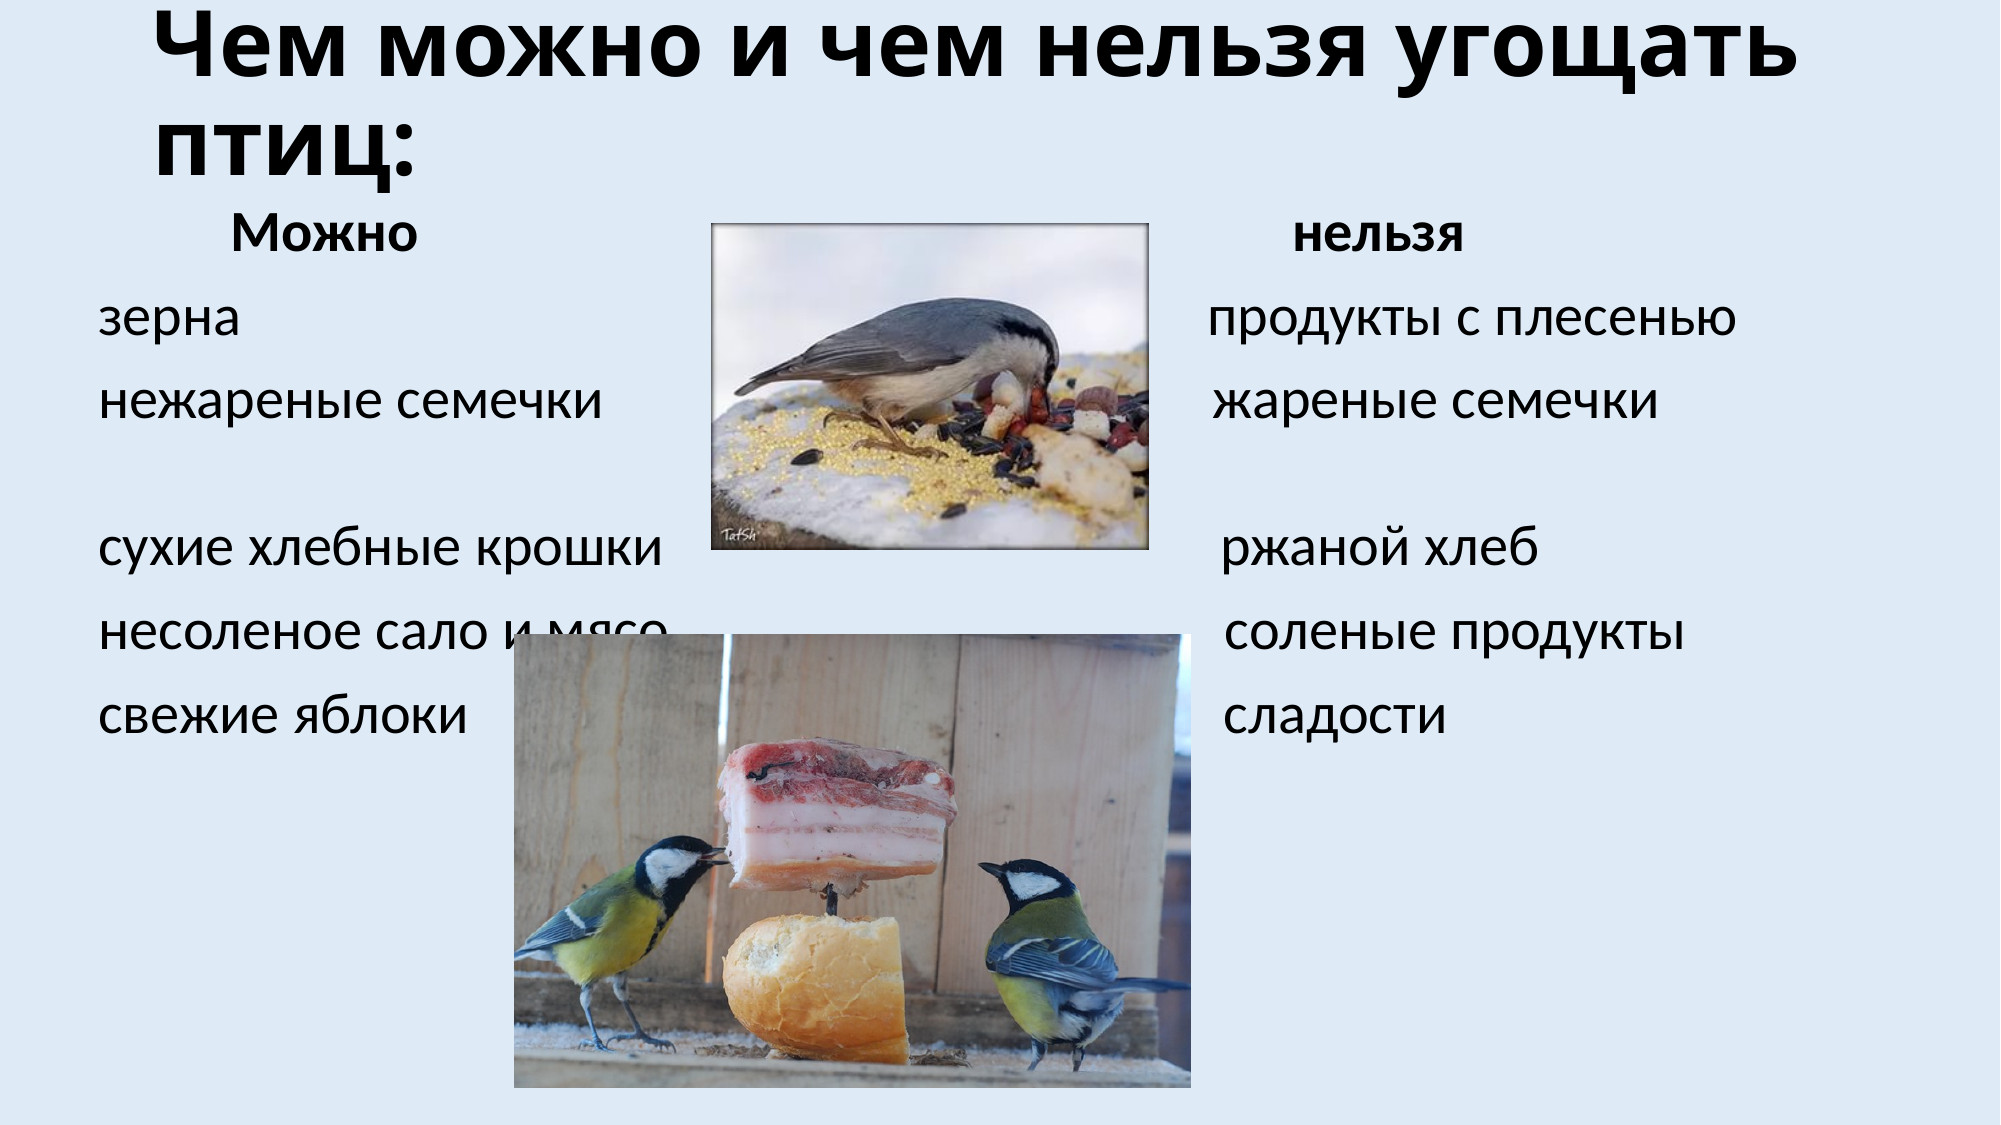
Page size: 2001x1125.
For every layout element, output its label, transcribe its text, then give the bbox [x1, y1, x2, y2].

title Чем можно и чем нельзя угощать птиц: [137, 0, 1863, 193]
picture [514, 634, 1191, 1088]
list Можно нельзя зерна продукты с плесенью нежареные семечки жареные семечки сухие хлебные крошки ржаной хлеб несоленое сало и мясо соленые продукты свежие яблоки сладости [43, 193, 2000, 1088]
picture [711, 223, 1149, 550]
